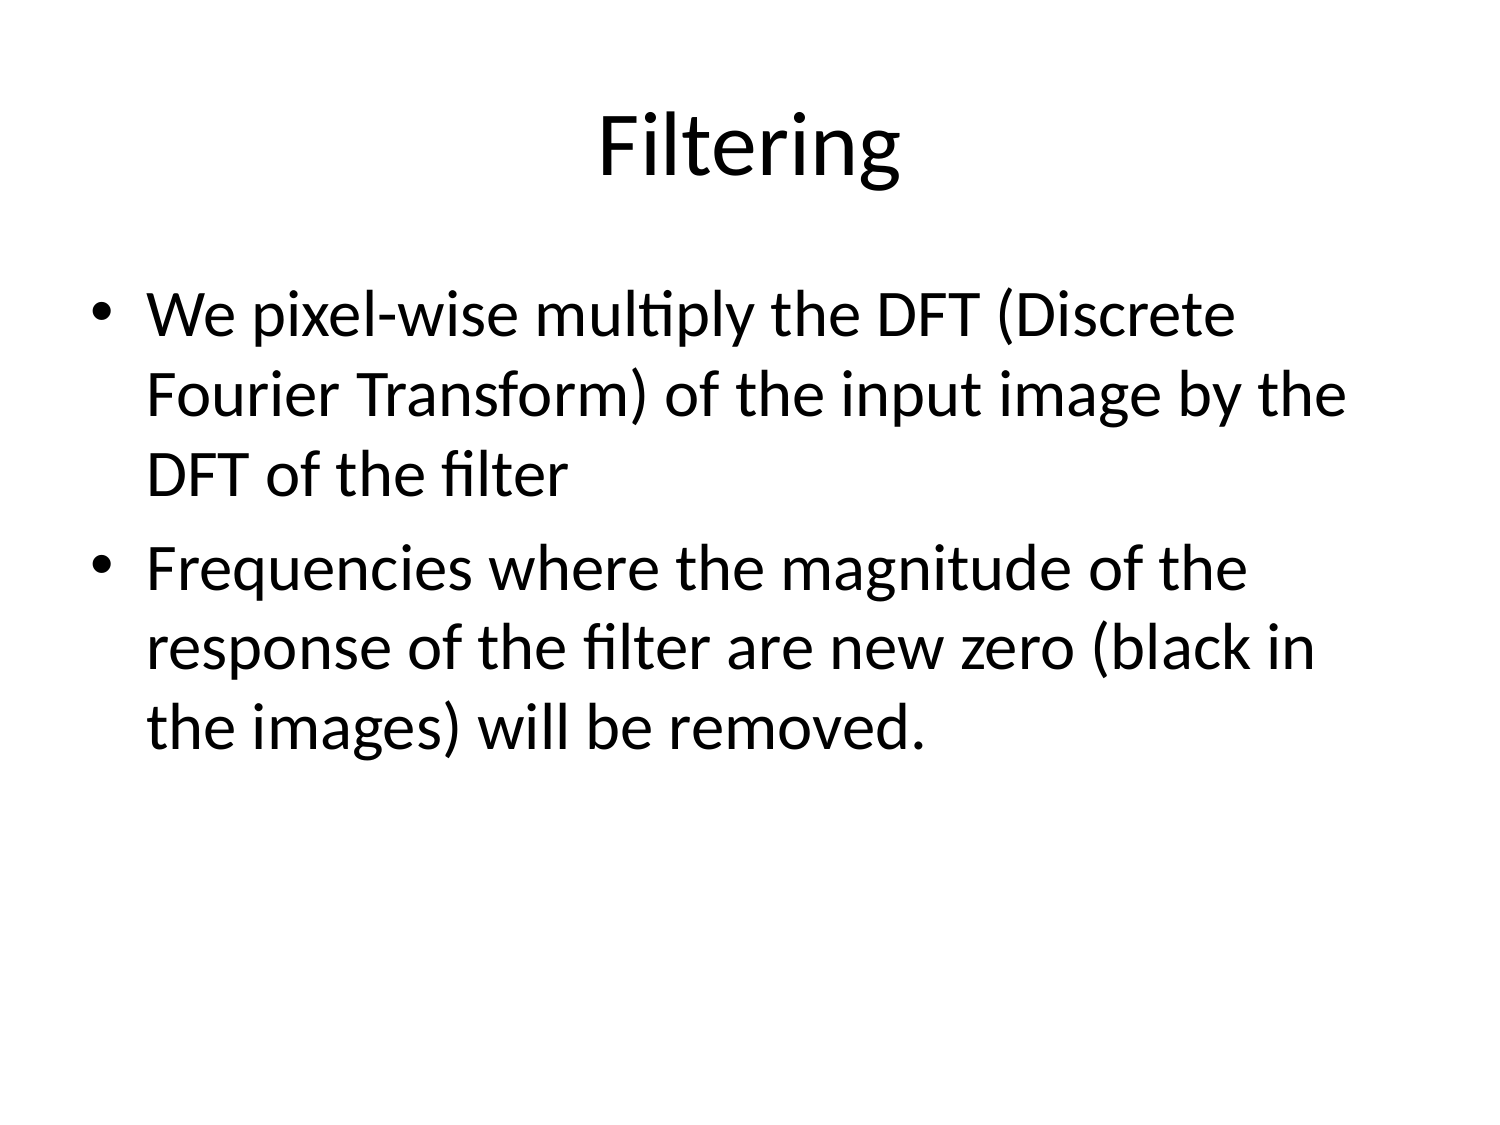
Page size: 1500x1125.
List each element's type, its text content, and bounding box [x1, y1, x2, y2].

list We pixel-wise multiply the DFT (Discrete Fourier Transform) of the input image by the DFT of the filter Frequencies where the magnitude of the response of the filter are new zero (black in the images) will be removed. [75, 262, 1425, 1005]
title Filtering [75, 45, 1425, 233]
